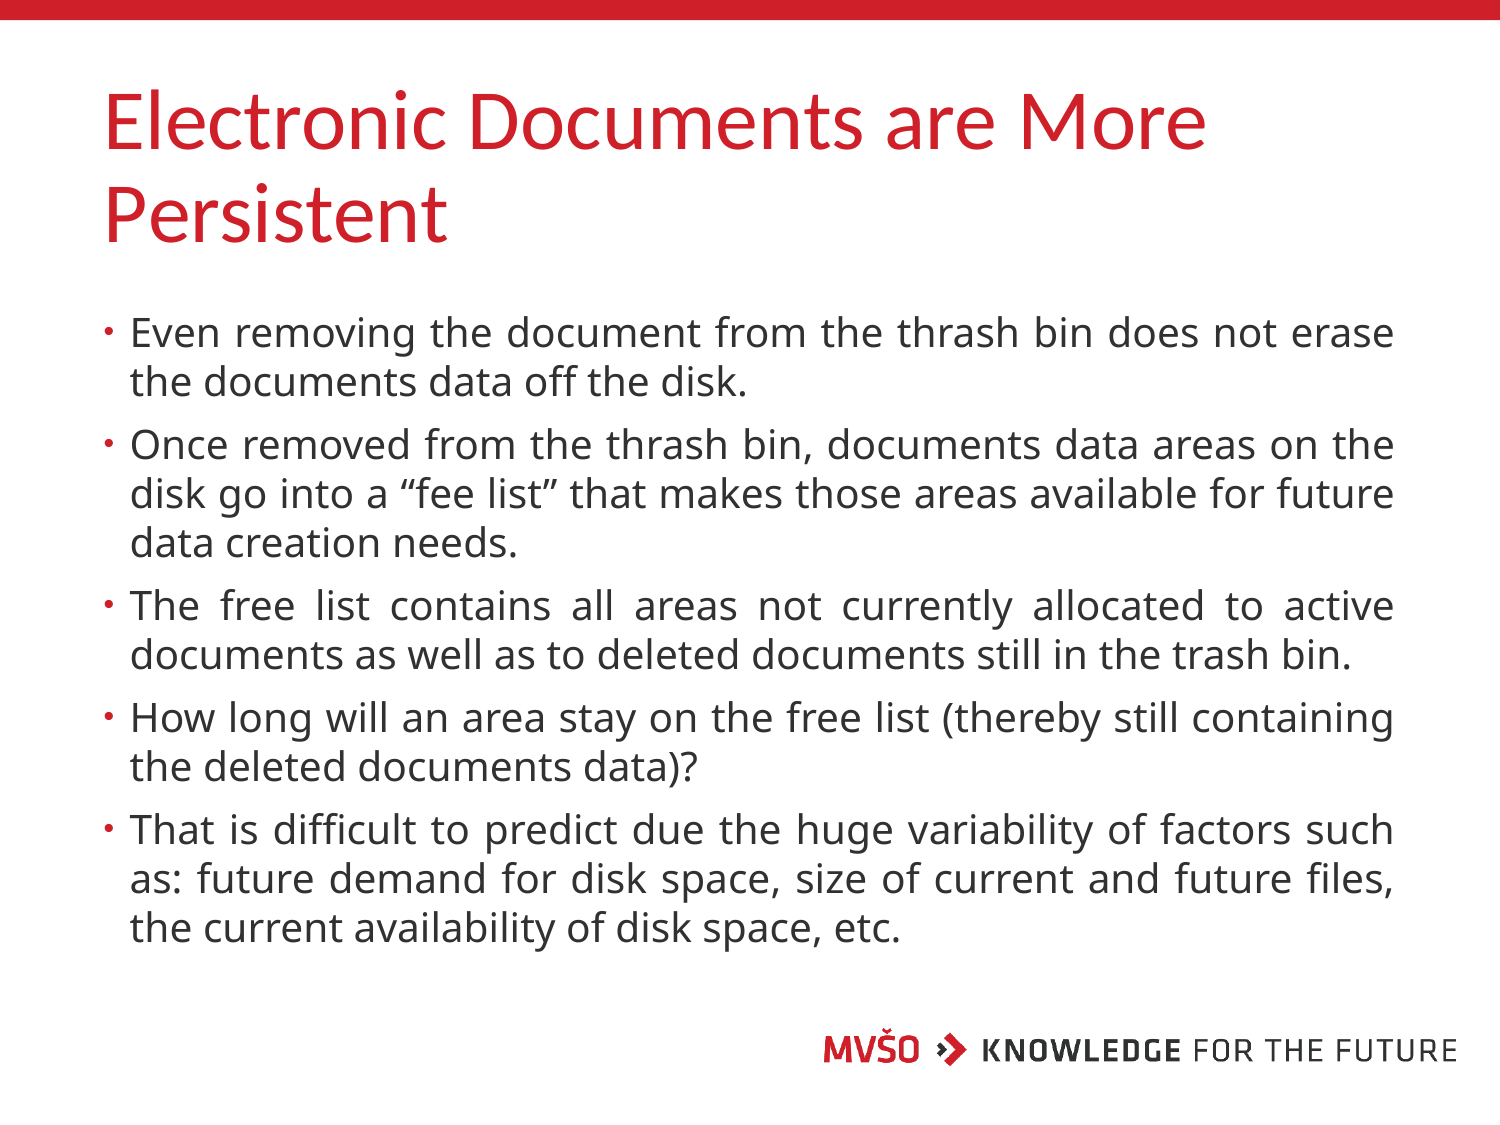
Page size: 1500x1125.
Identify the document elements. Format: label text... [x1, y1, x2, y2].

title Electronic Documents are More Persistent [88, 59, 1412, 278]
picture [824, 1028, 1456, 1066]
list Even removing the document from the thrash bin does not erase the documents data off the disk. Once removed from the thrash bin, documents data areas on the disk go into a “fee list” that makes those areas available for future data creation needs. The free list contains all areas not currently allocated to active documents as well as to deleted documents still in the trash bin. How long will an area stay on the free list (thereby still containing the deleted documents data)? That is difficult to predict due the huge variability of factors such as: future demand for disk space, size of current and future files, the current availability of disk space, etc. [88, 299, 1412, 969]
